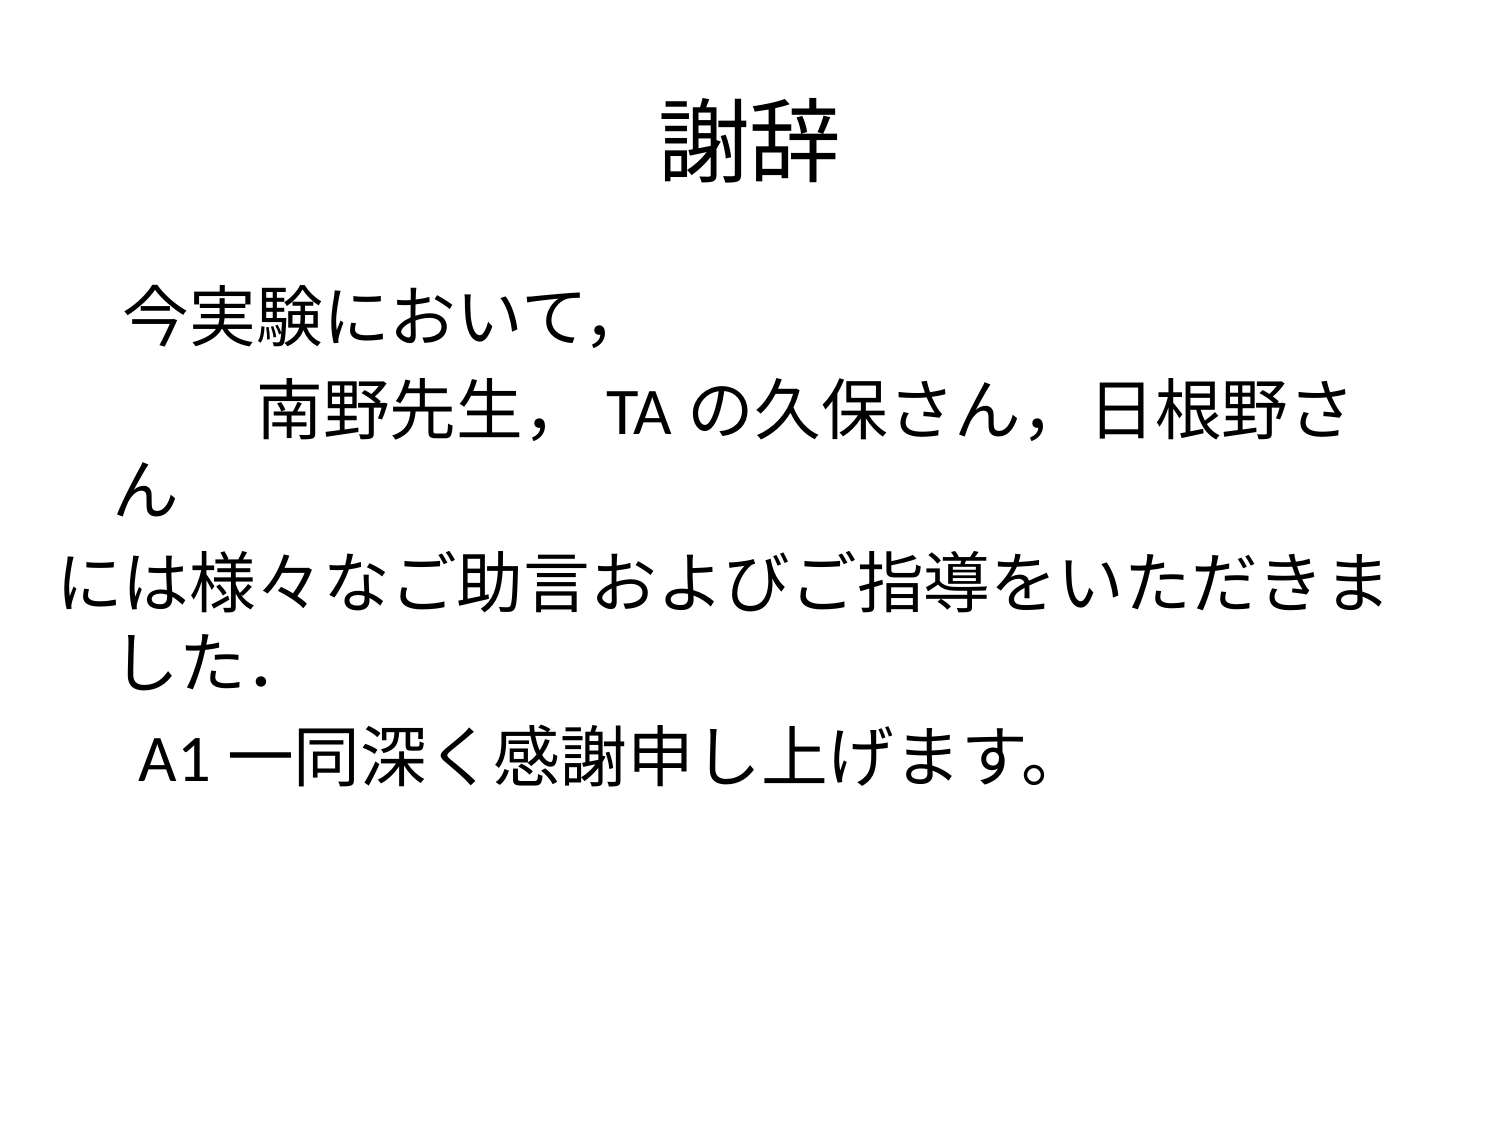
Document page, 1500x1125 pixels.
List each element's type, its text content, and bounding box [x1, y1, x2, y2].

title 謝辞 [75, 45, 1425, 233]
list 今実験において， 南野先生，TAの久保さん，日根野さん には様々なご助言およびご指導をいただきました． A1一同深く感謝申し上げます。 [41, 267, 1437, 1010]
